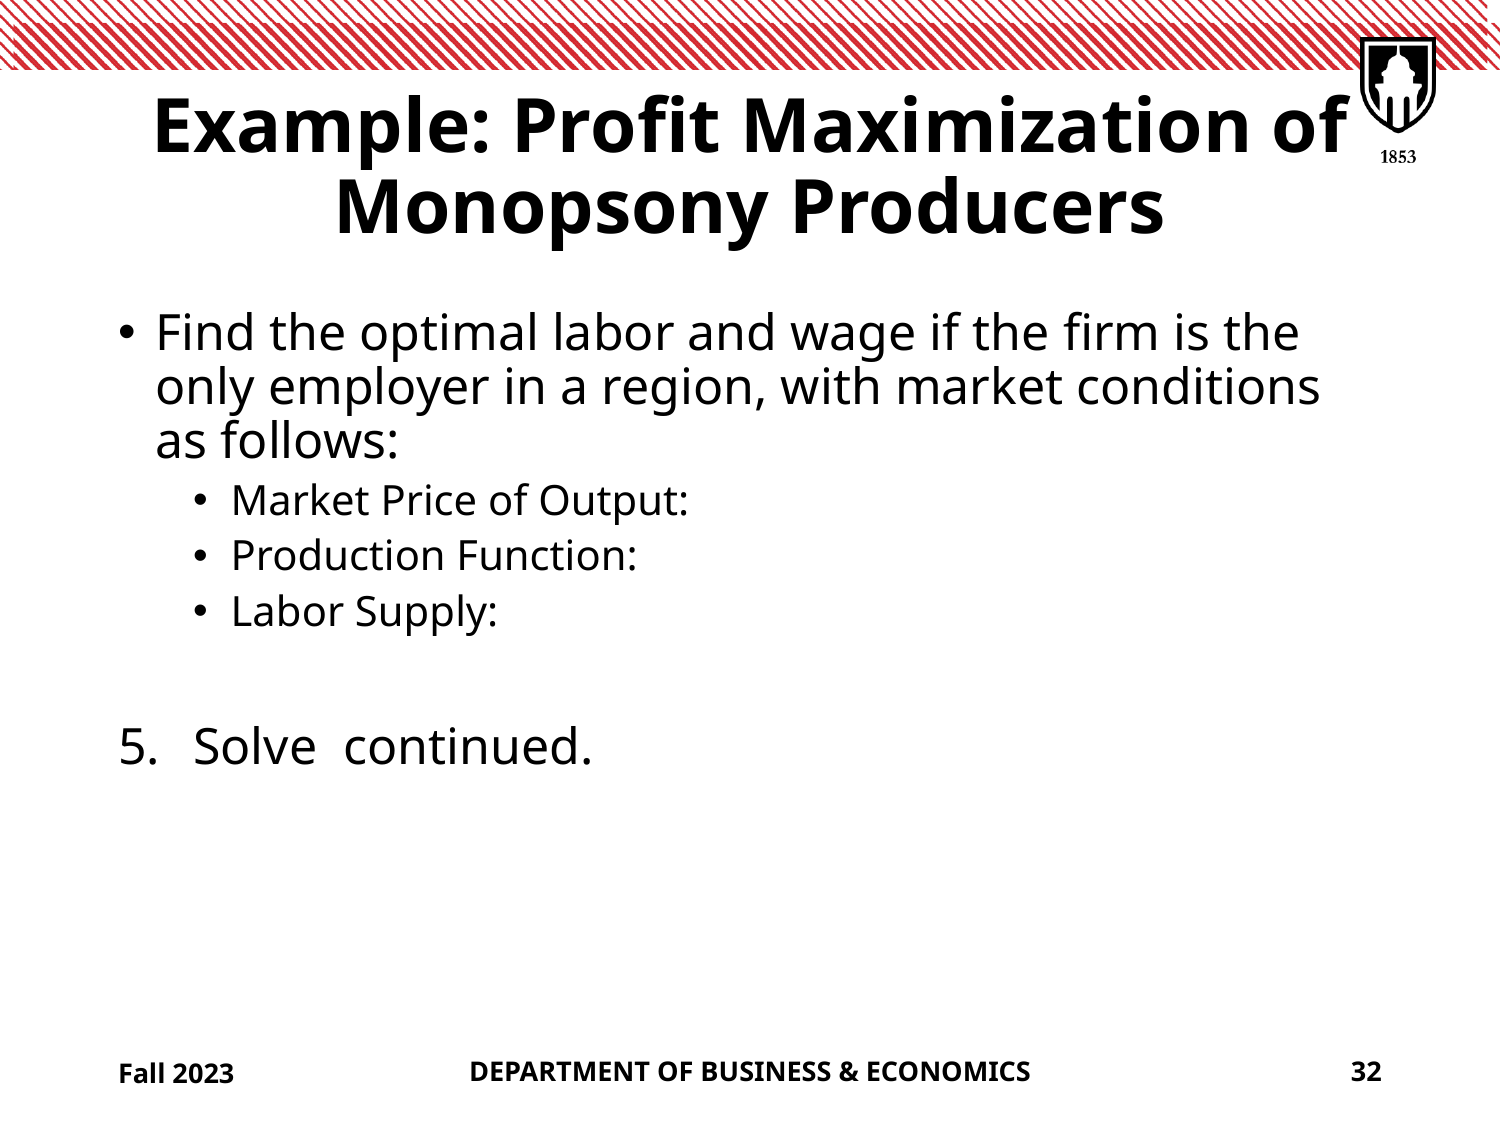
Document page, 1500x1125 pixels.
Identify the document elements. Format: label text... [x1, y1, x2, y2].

picture [0, 0, 1500, 163]
slide_number Fall 2023 [103, 1042, 277, 1103]
slide_number 32 [1059, 1042, 1397, 1103]
title Example: Profit Maximization of Monopsony Producers [103, 59, 1397, 278]
footer DEPARTMENT OF BUSINESS & ECONOMICS [277, 1042, 1059, 1103]
